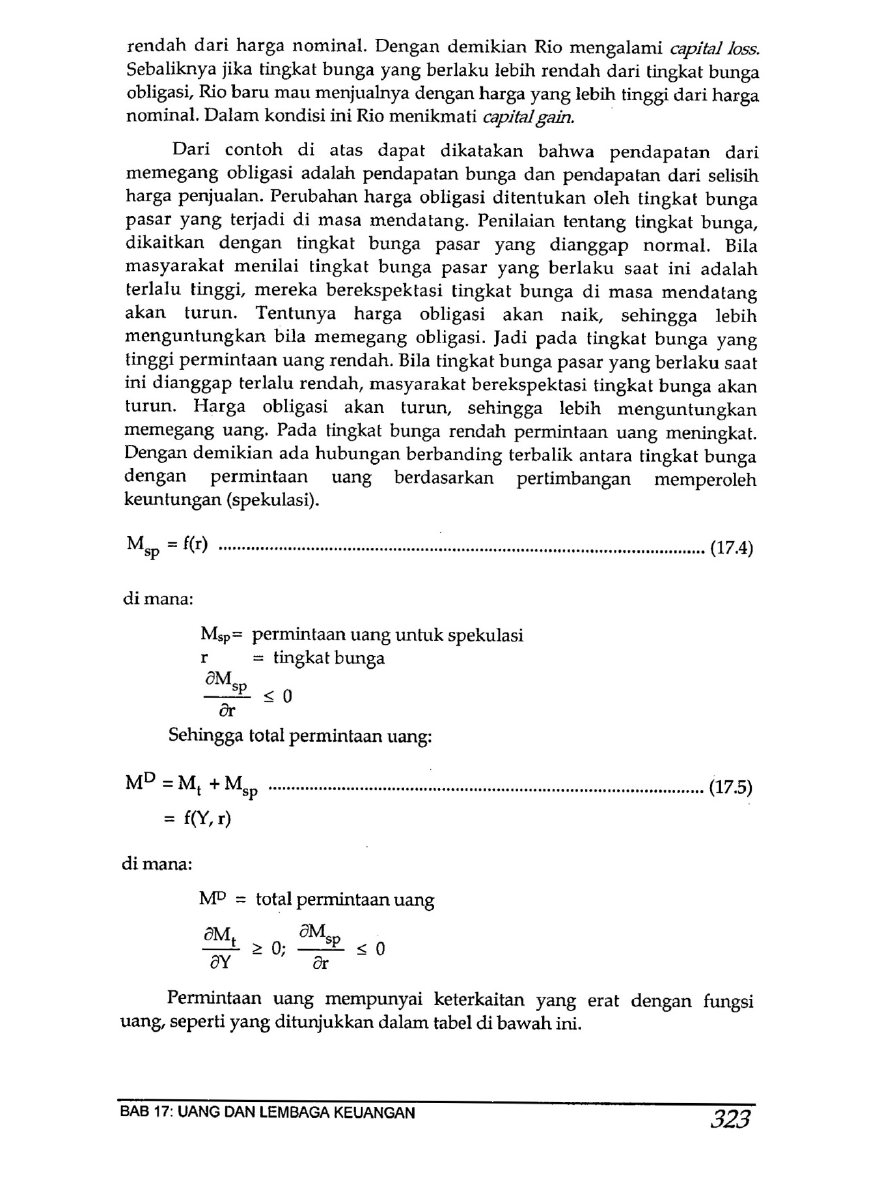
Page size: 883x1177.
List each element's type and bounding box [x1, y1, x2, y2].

picture [69, 0, 813, 1176]
